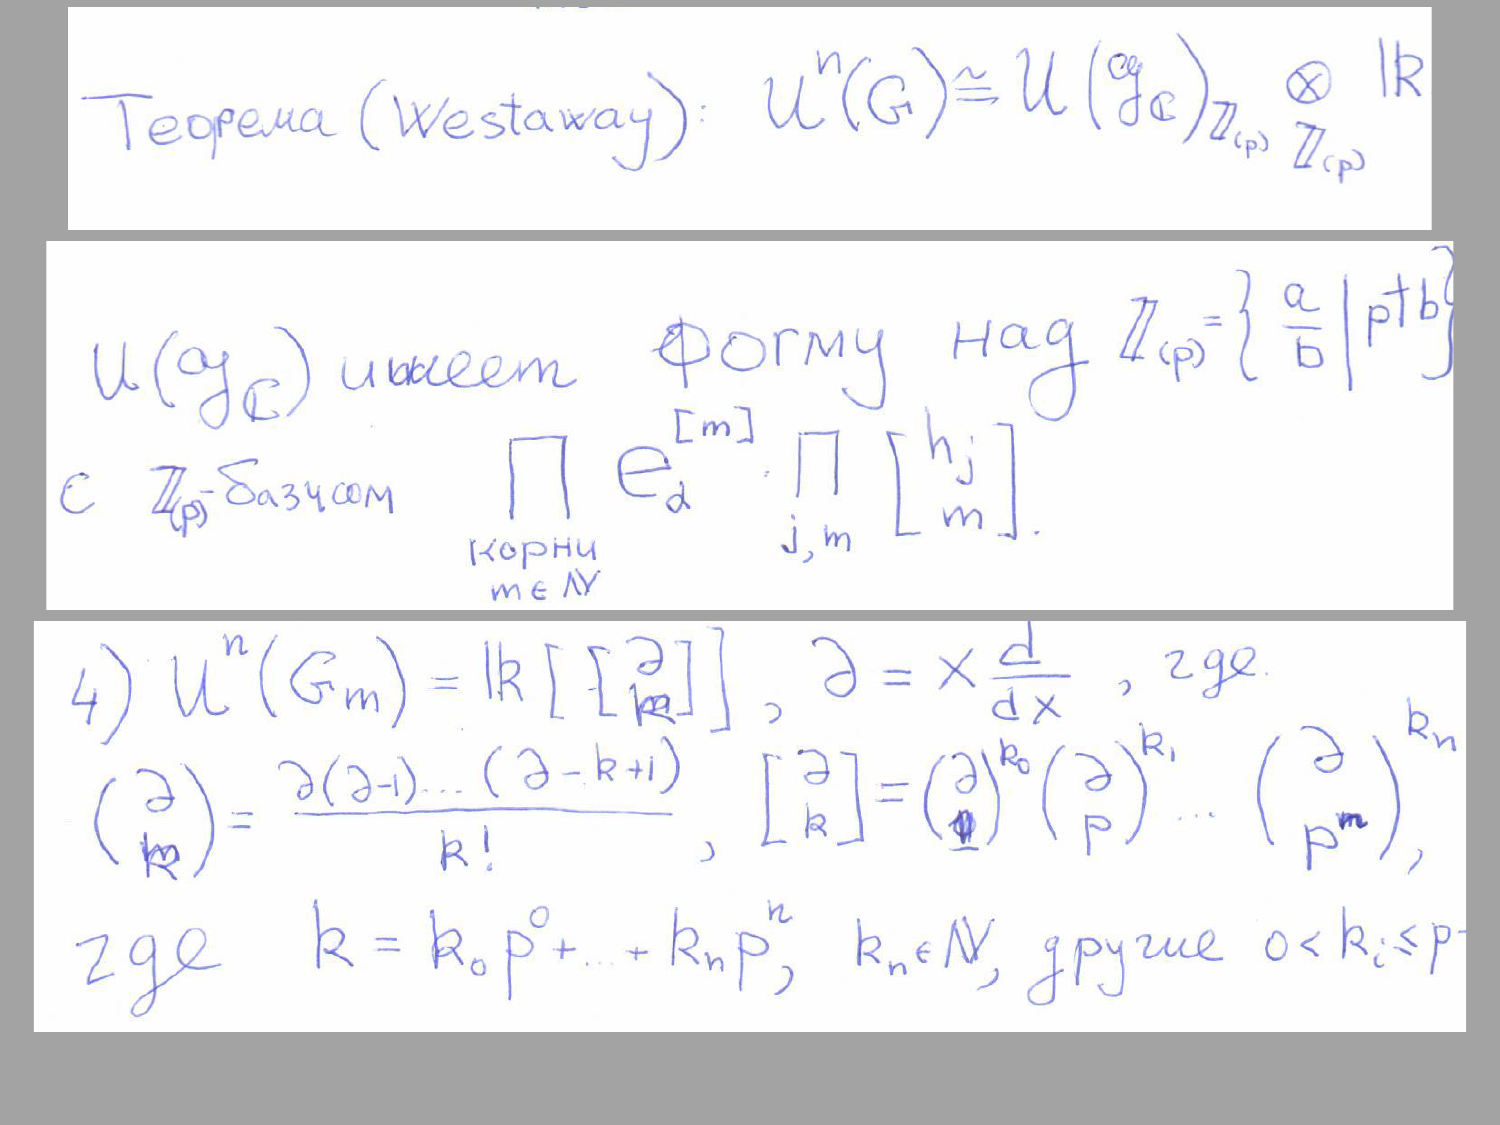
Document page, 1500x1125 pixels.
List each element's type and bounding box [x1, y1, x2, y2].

picture [46, 241, 1454, 610]
picture [33, 621, 1467, 1033]
picture [67, 6, 1432, 230]
